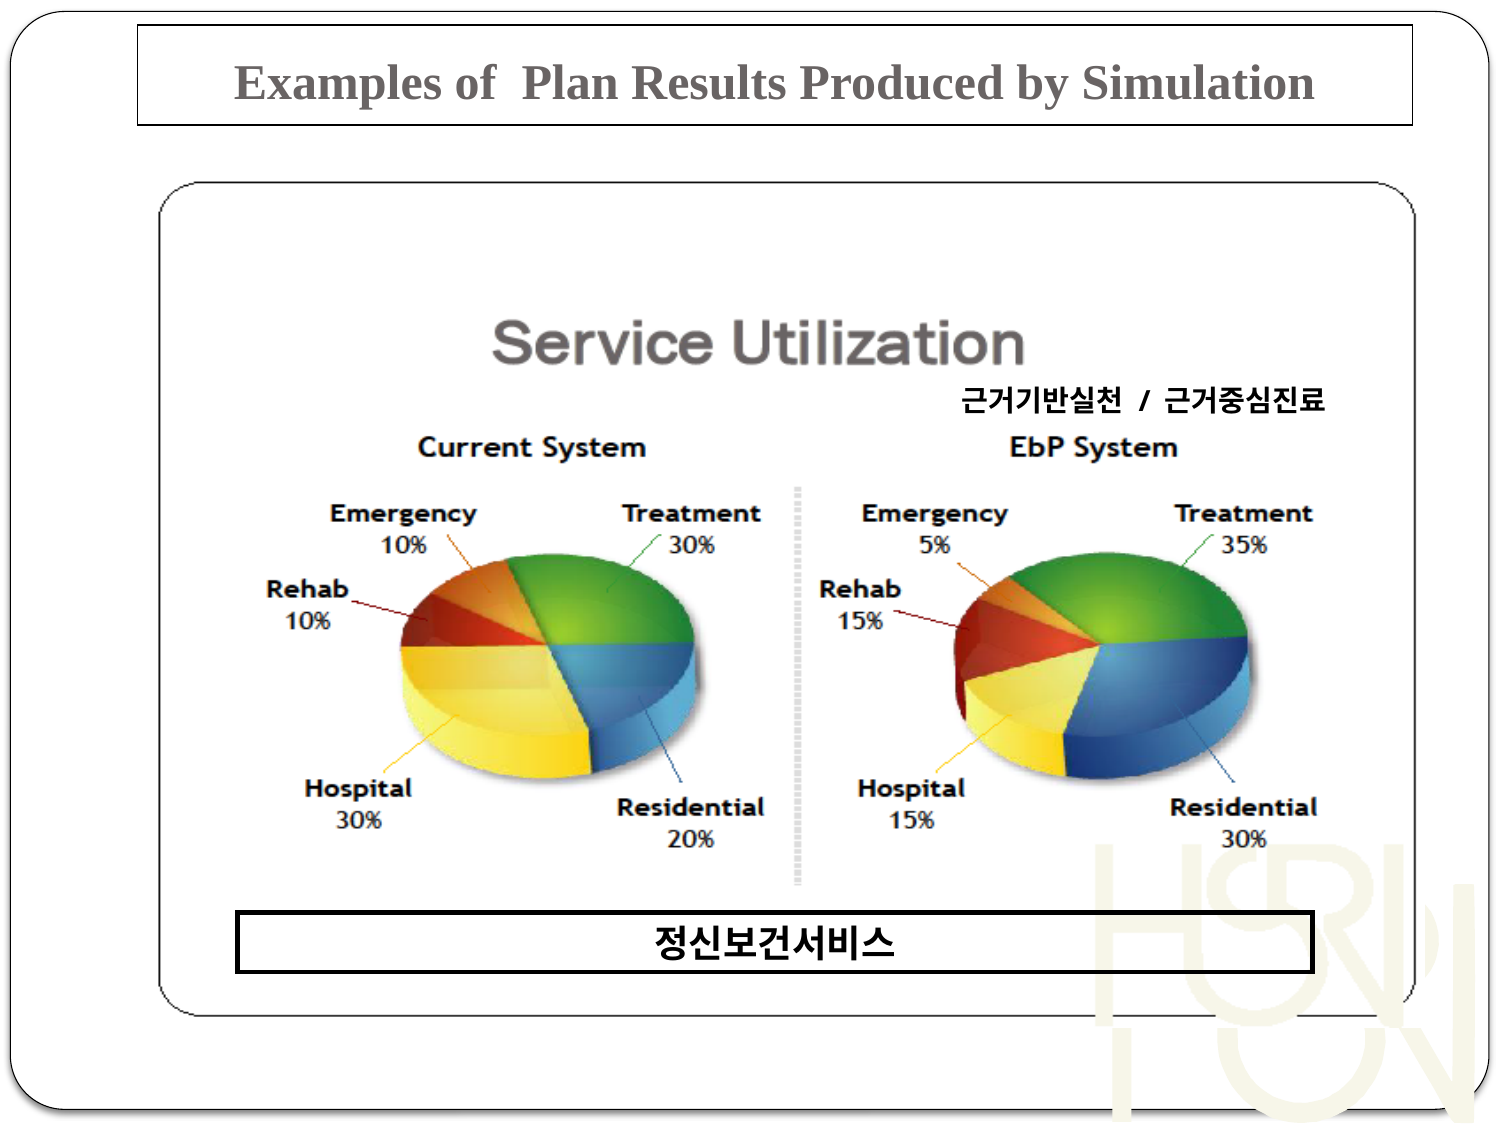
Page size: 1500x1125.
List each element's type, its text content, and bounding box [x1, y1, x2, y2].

text_box Examples of Plan Results Produced by Simulation [137, 24, 1413, 125]
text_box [149, 174, 1426, 1029]
